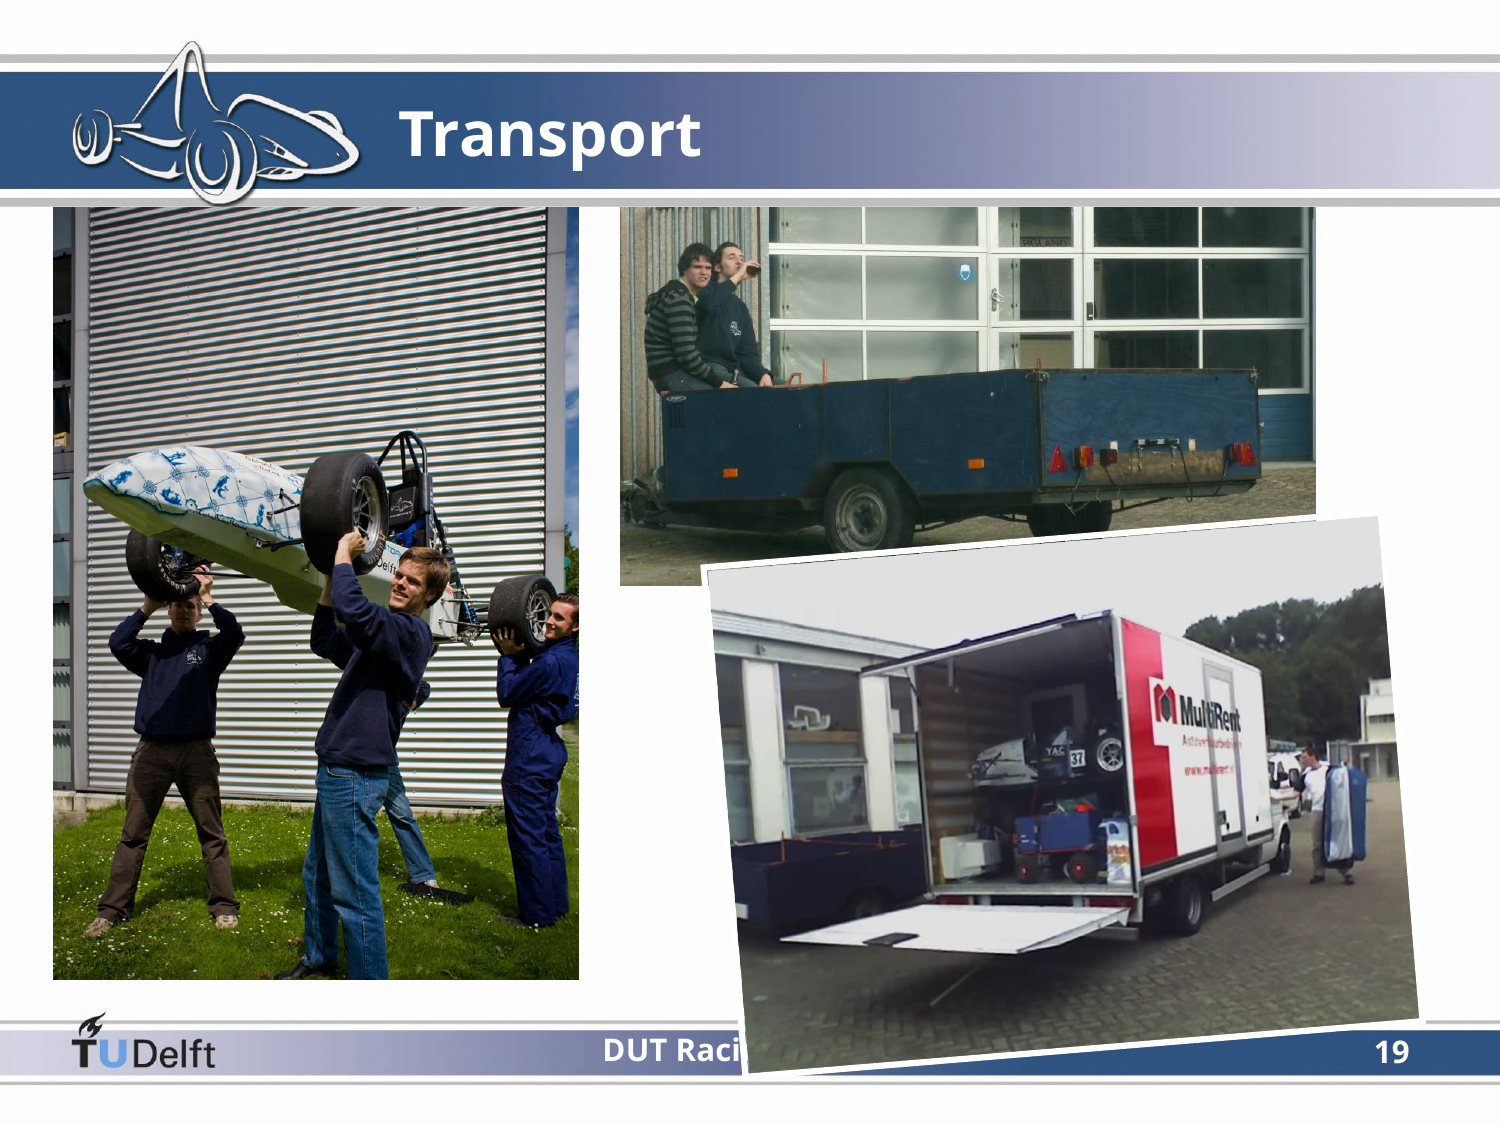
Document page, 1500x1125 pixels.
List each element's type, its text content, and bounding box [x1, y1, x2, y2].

slide_number 19 [1234, 1025, 1426, 1083]
title Transport [383, 77, 1460, 185]
picture [0, 0, 1500, 1125]
